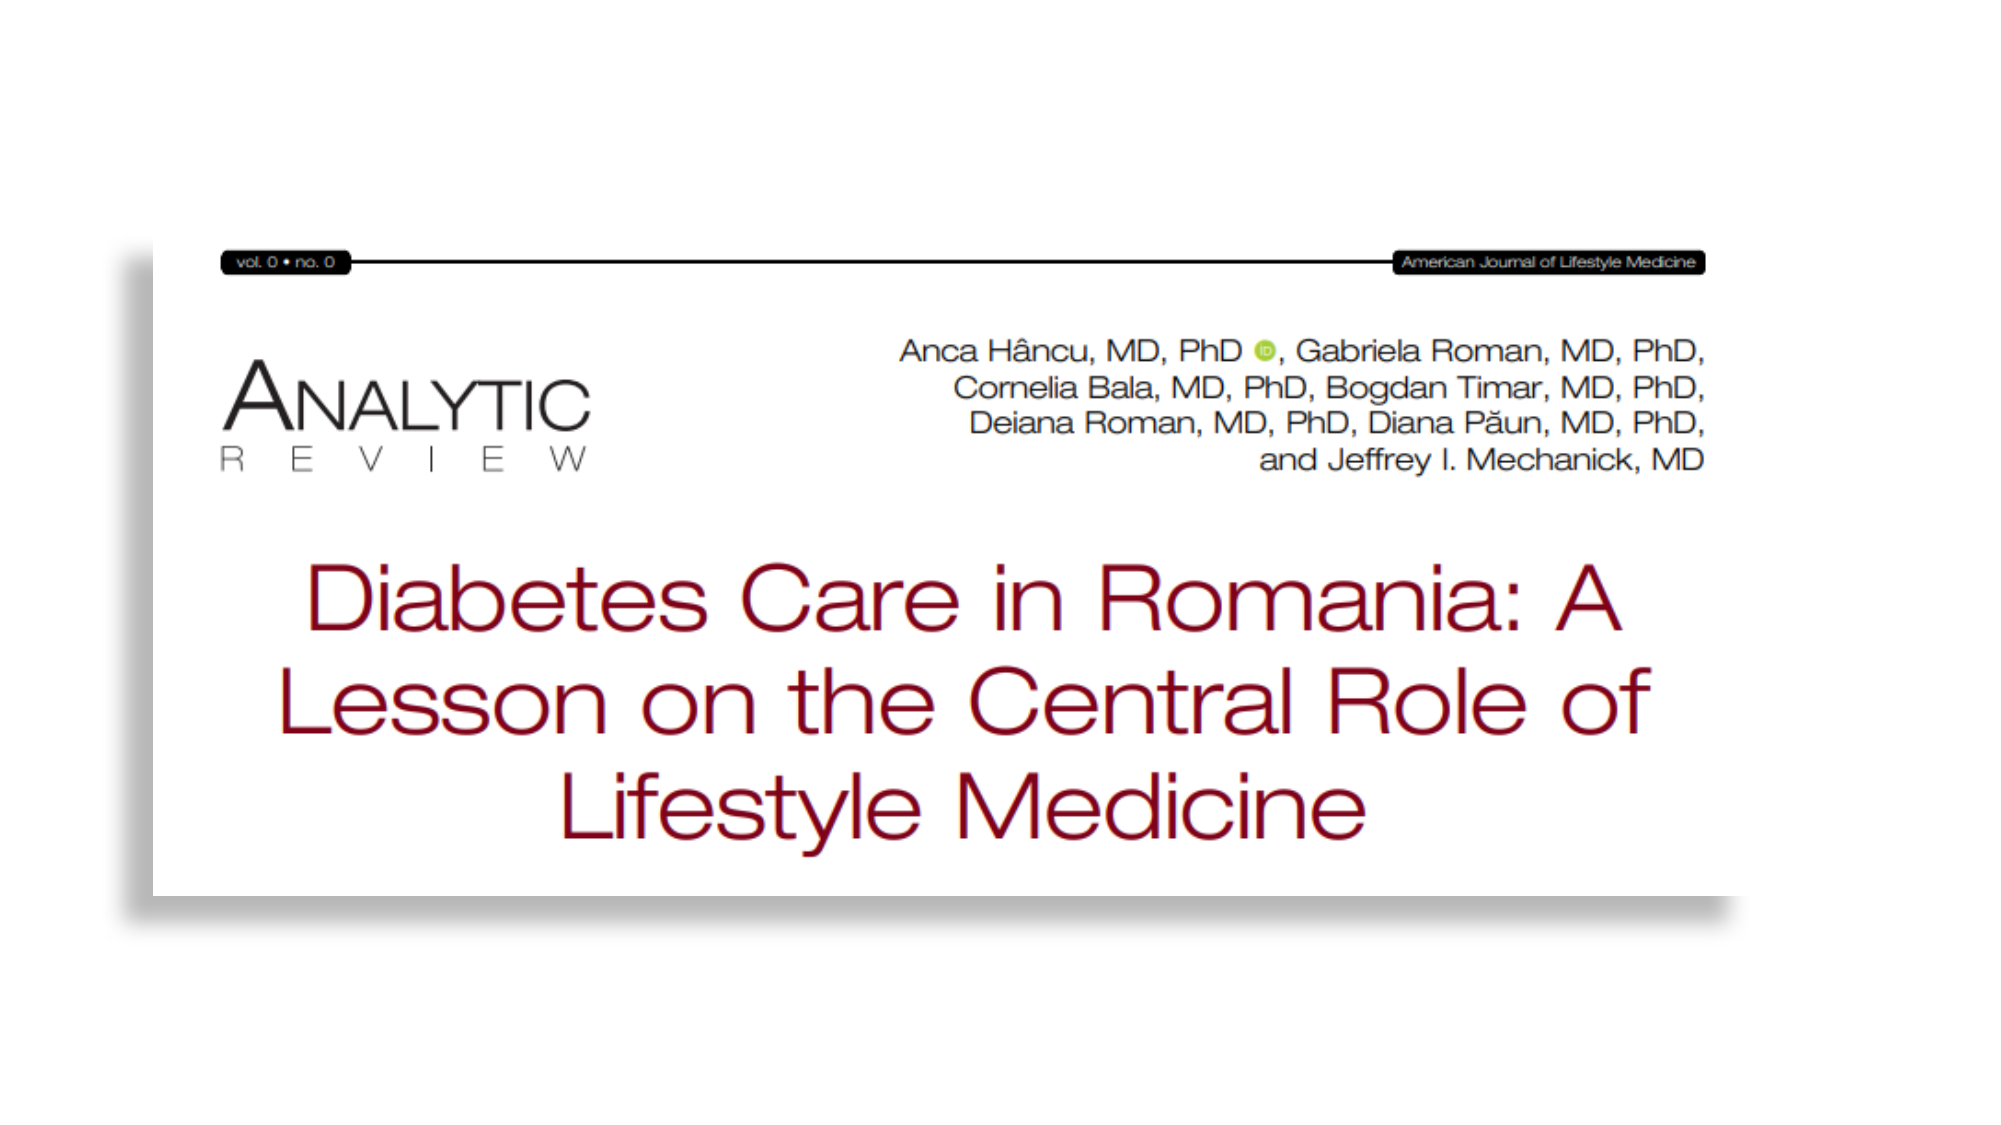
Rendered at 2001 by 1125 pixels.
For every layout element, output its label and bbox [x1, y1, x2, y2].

picture [153, 229, 1763, 896]
